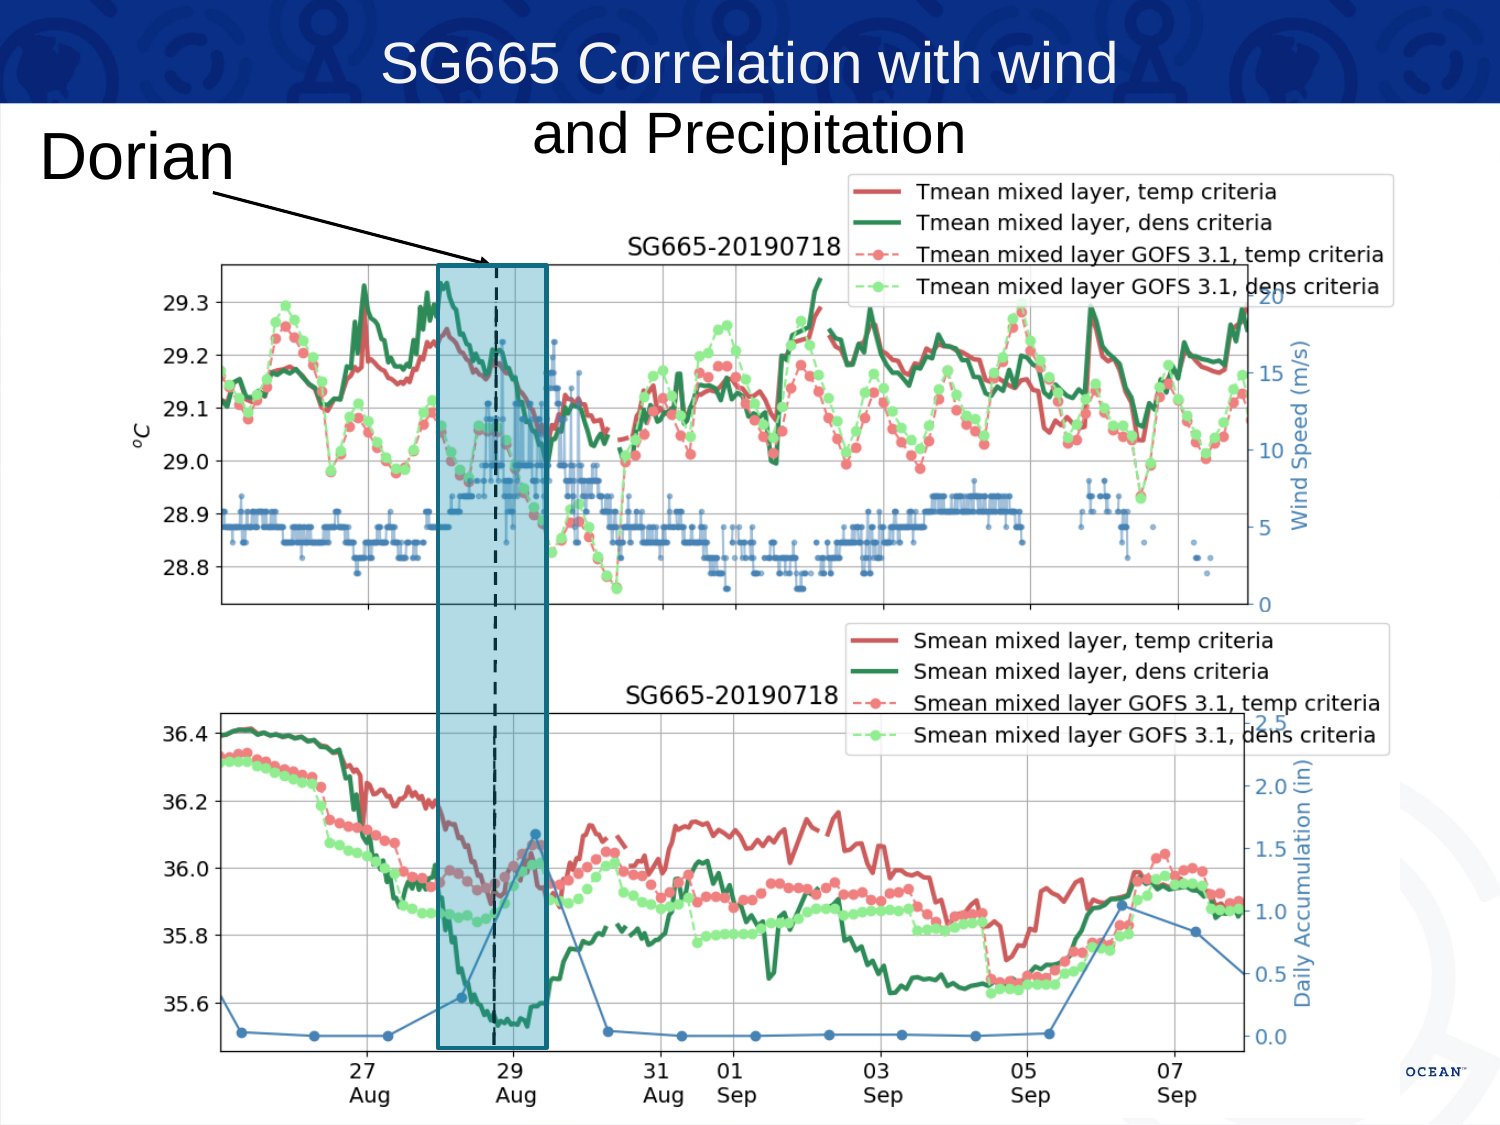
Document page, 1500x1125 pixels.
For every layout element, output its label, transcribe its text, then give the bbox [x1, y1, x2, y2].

text_box SG665 Correlation with wind and Precipitation [365, 18, 1135, 161]
text_box Dorian [24, 105, 251, 201]
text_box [493, 265, 497, 1049]
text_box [212, 192, 493, 266]
picture [0, 0, 1500, 1125]
